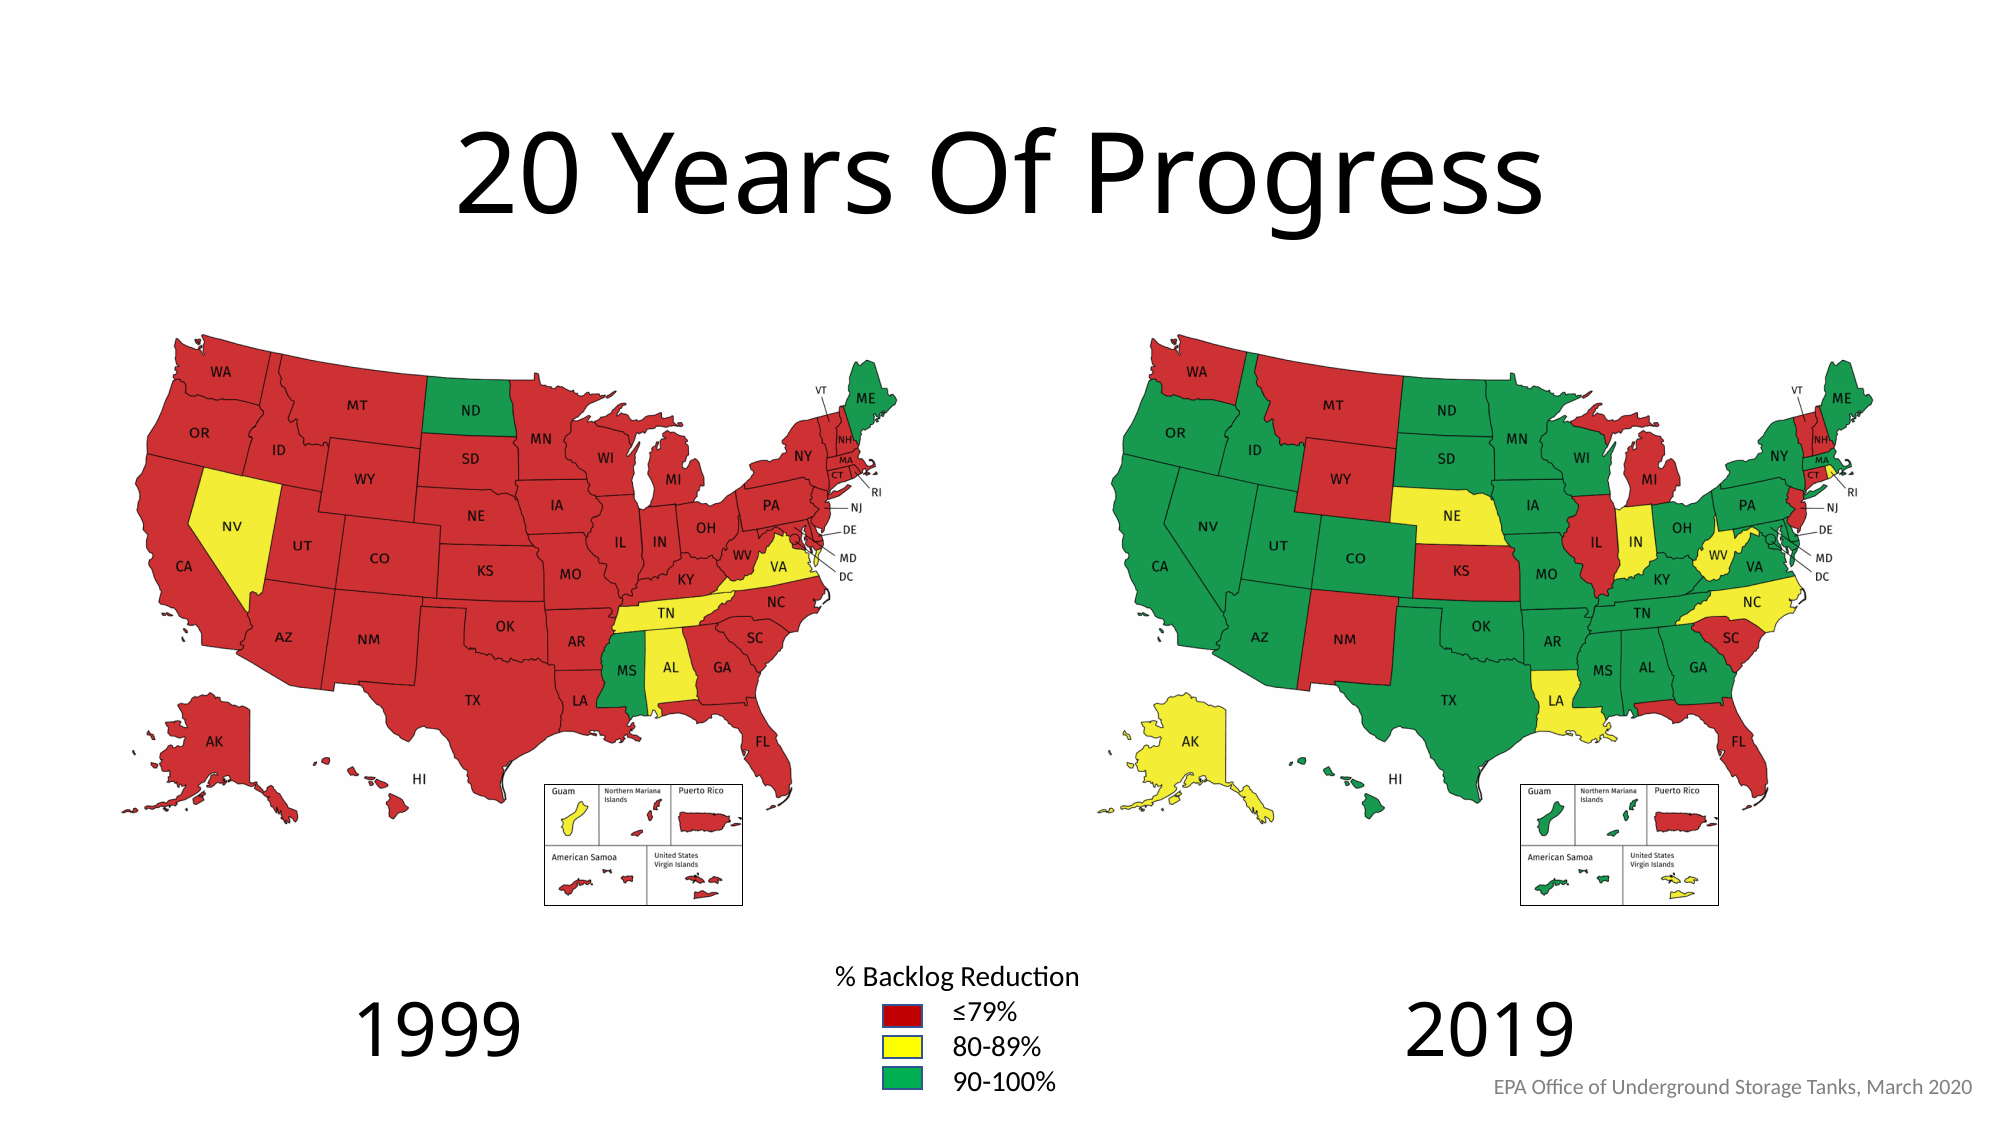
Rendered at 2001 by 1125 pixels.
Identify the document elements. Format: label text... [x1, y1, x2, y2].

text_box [787, 949, 1213, 1107]
picture [115, 319, 909, 906]
title 20 Years Of Progress [139, 49, 1863, 246]
text_box 2019 [1354, 944, 1627, 1081]
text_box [1091, 319, 1885, 906]
text_box EPA Office of Underground Storage Tanks, March 2020 [1479, 1065, 1989, 1107]
text_box 1999 [302, 944, 574, 1081]
